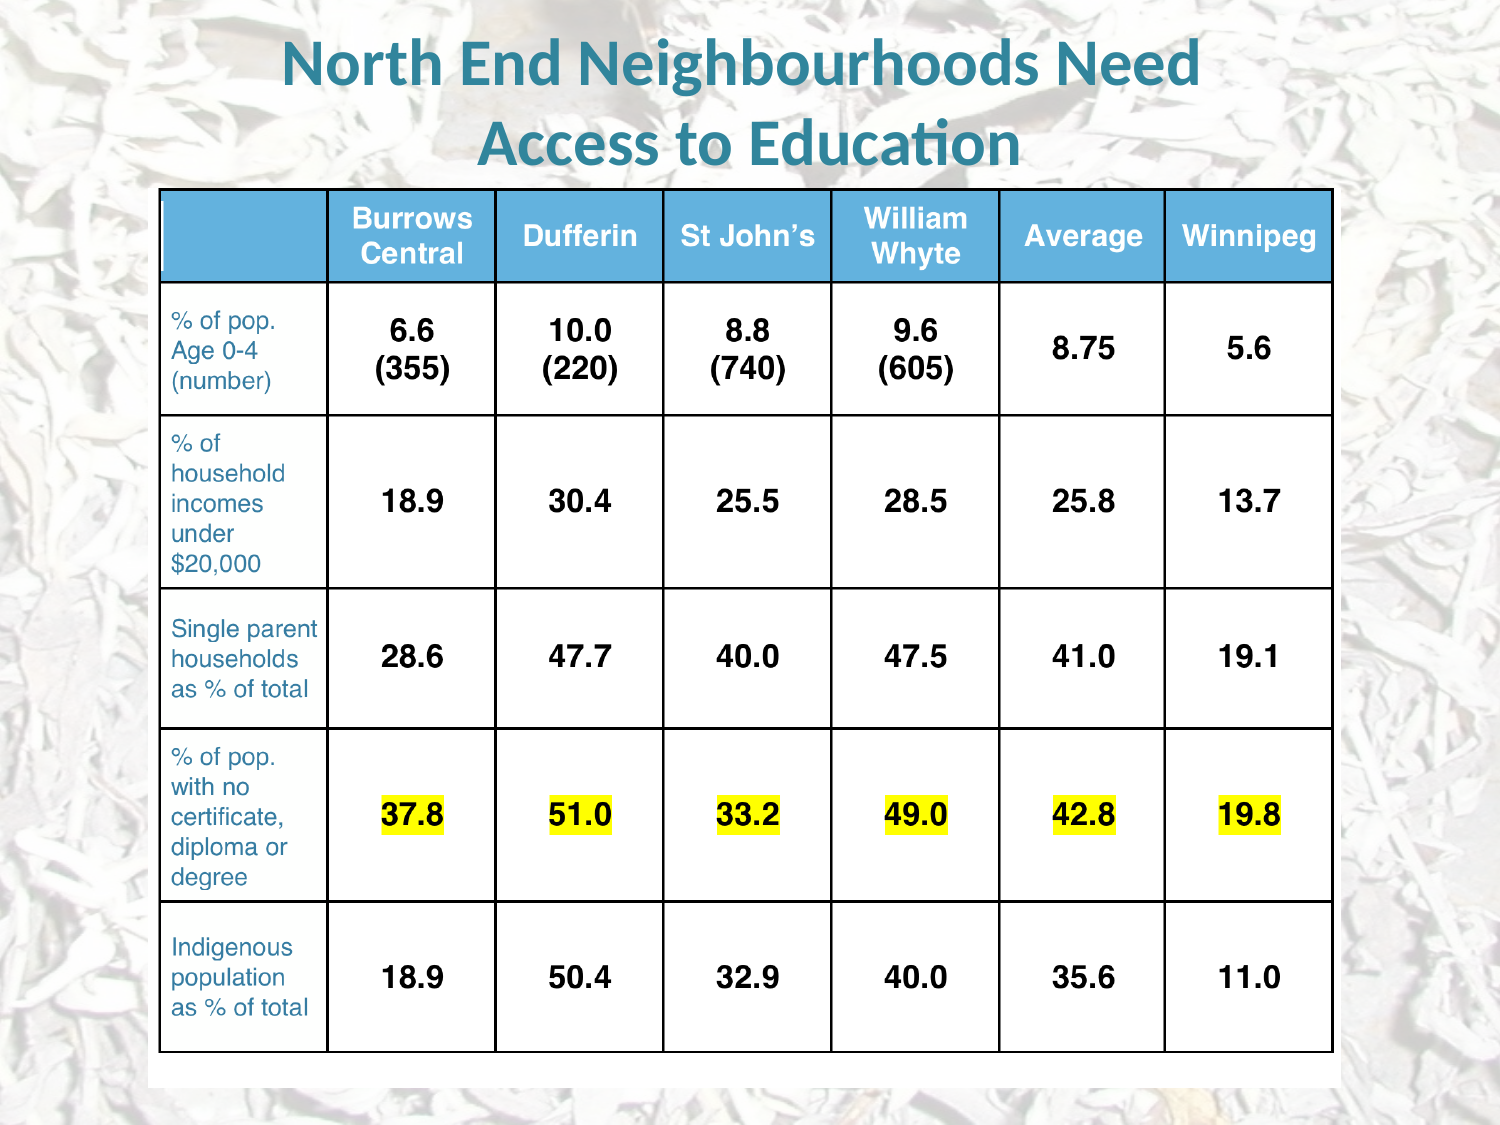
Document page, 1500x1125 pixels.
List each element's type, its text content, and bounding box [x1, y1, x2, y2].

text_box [147, 188, 1341, 1088]
text_box North End Neighbourhoods Need Access to Education [0, 11, 1500, 187]
